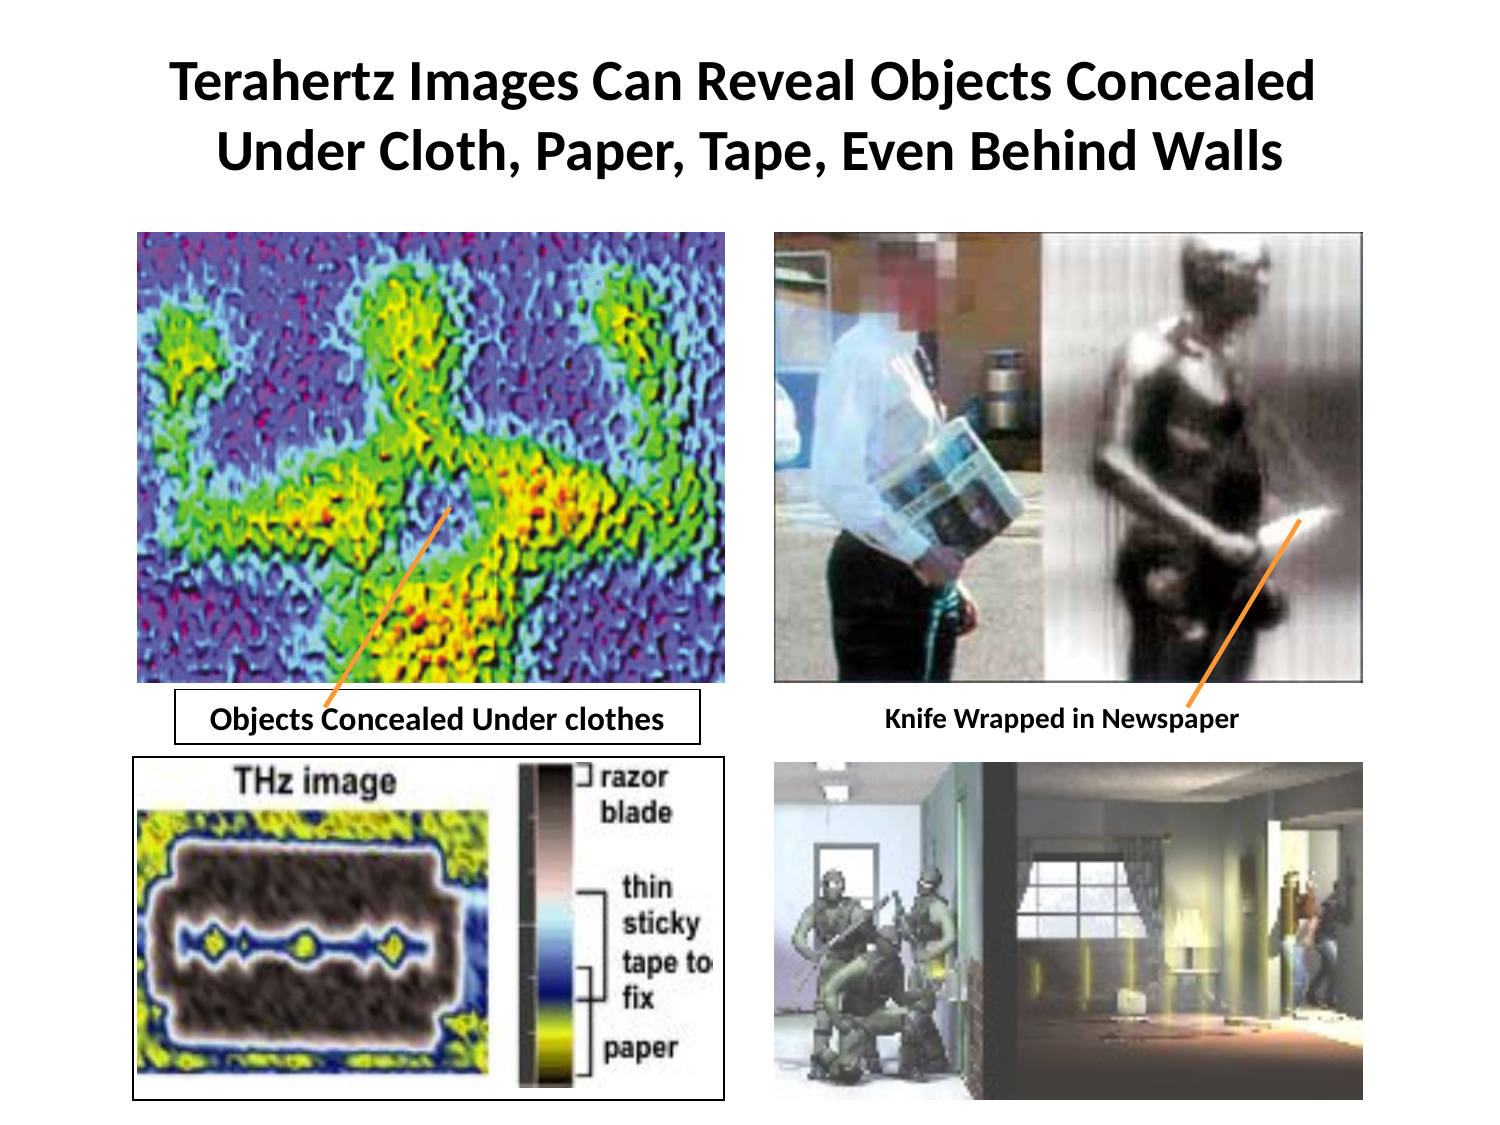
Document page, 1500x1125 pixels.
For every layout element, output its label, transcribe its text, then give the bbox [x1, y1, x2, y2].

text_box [774, 231, 1363, 743]
picture [774, 762, 1363, 1101]
picture [137, 231, 726, 683]
text_box Objects Concealed Under clothes [174, 690, 700, 745]
text_box Terahertz Images Can Reveal Objects Concealed Under Cloth, Paper, Tape, Even Behind Walls [112, 37, 1388, 188]
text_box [133, 756, 724, 1101]
